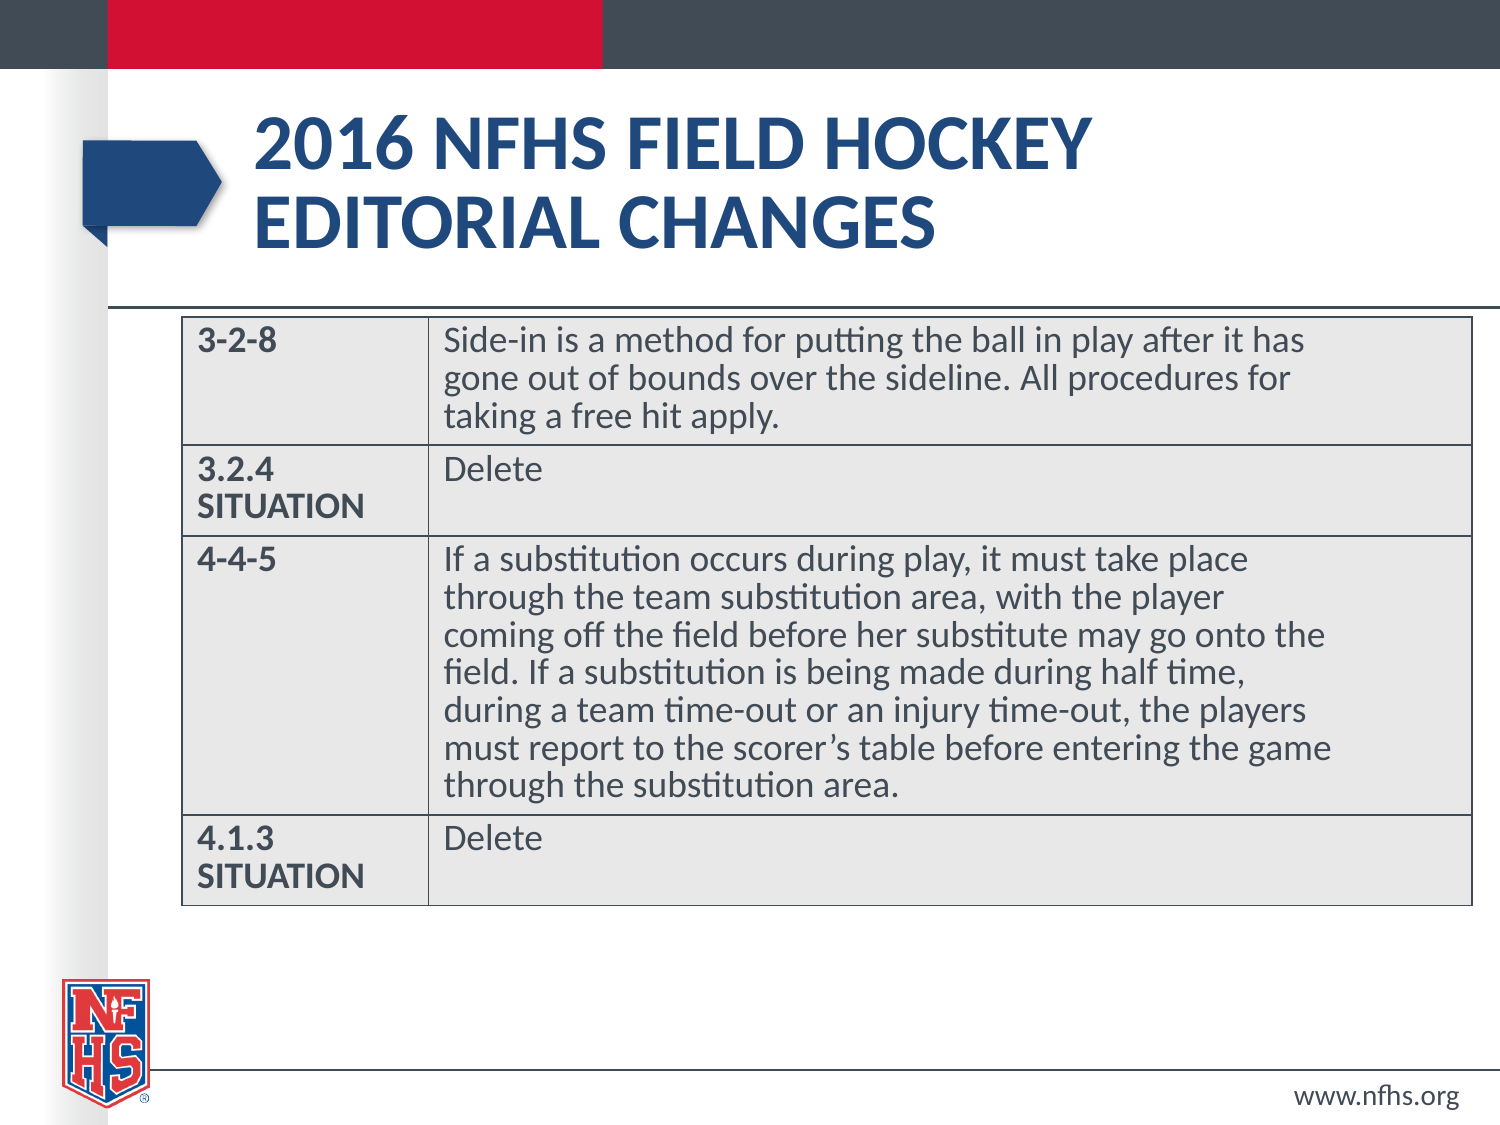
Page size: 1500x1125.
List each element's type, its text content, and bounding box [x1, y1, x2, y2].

table_cell If a substitution occurs during play, it must take place through the team substitution area, with the player coming off the field before her substitute may go onto the field. If a substitution is being made during half time, during a team time-out or an injury time-out, the players must report to the scorer’s table before entering the game through the substitution area. [429, 537, 1471, 814]
footer www.nfhs.org [1229, 1069, 1475, 1119]
table_cell 4-4-5 [183, 537, 428, 814]
table_cell 3.2.4 SITUATION [183, 446, 428, 535]
table_cell Delete [429, 816, 1471, 905]
table_header Side-in is a method for putting the ball in play after it has gone out of bounds over the sideline. All procedures for taking a free hit apply. [429, 318, 1471, 444]
table_cell 4.1.3 SITUATION [183, 816, 428, 905]
title 2016 nfhs field hockey editorial changes [238, 85, 1473, 285]
table_cell Delete [429, 446, 1471, 535]
table_header 3-2-8 [183, 318, 428, 444]
picture [62, 979, 150, 1109]
